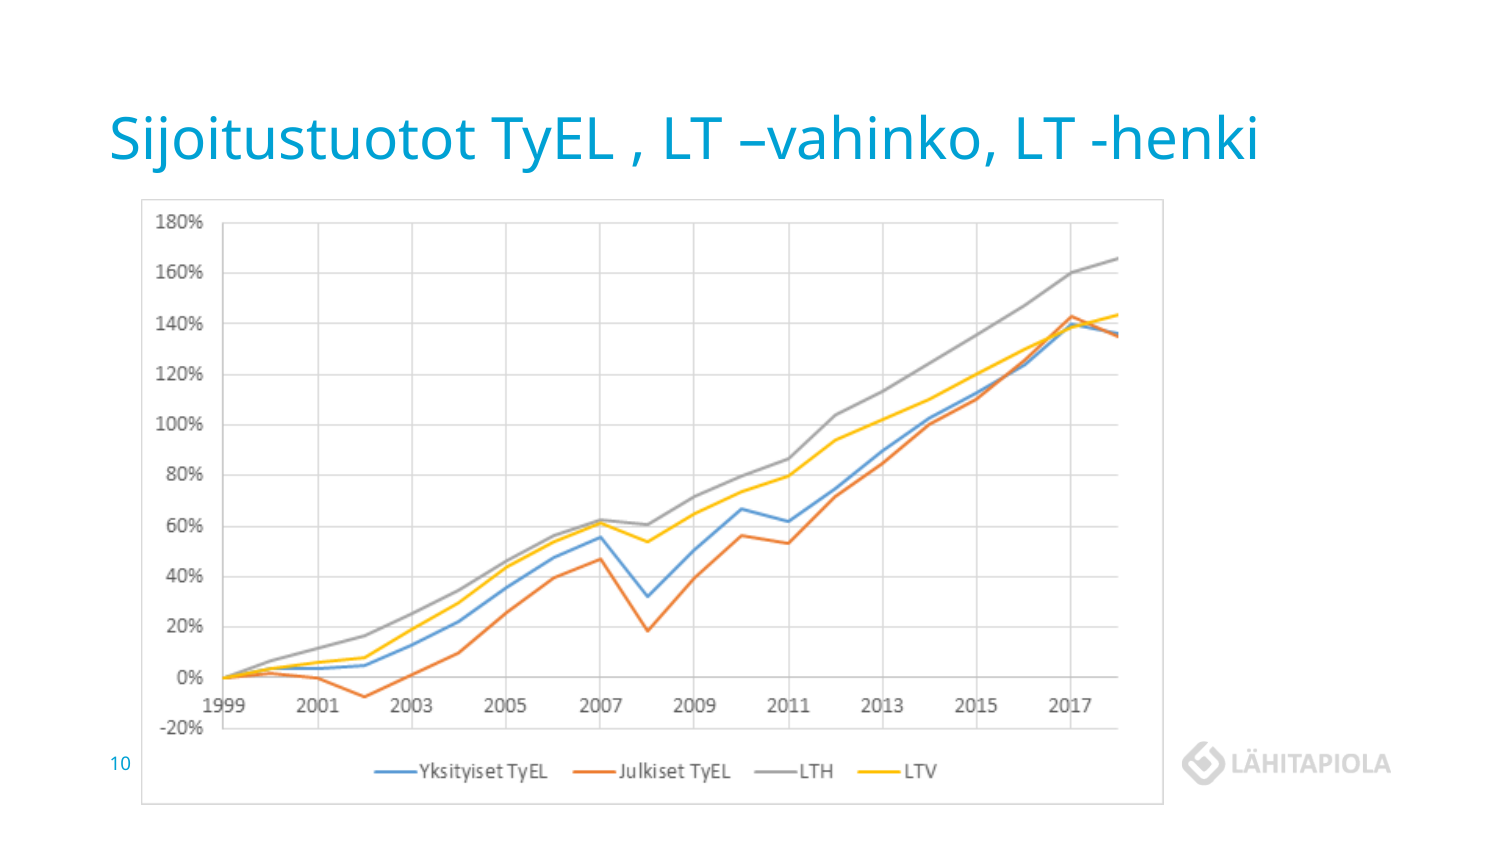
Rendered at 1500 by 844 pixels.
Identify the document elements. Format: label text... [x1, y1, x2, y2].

title Sijoitustuotot TyEL , LT –vahinko, LT -henki [94, 58, 1424, 222]
picture [1181, 741, 1391, 786]
slide_number 10 [94, 741, 141, 787]
picture [141, 199, 1164, 805]
